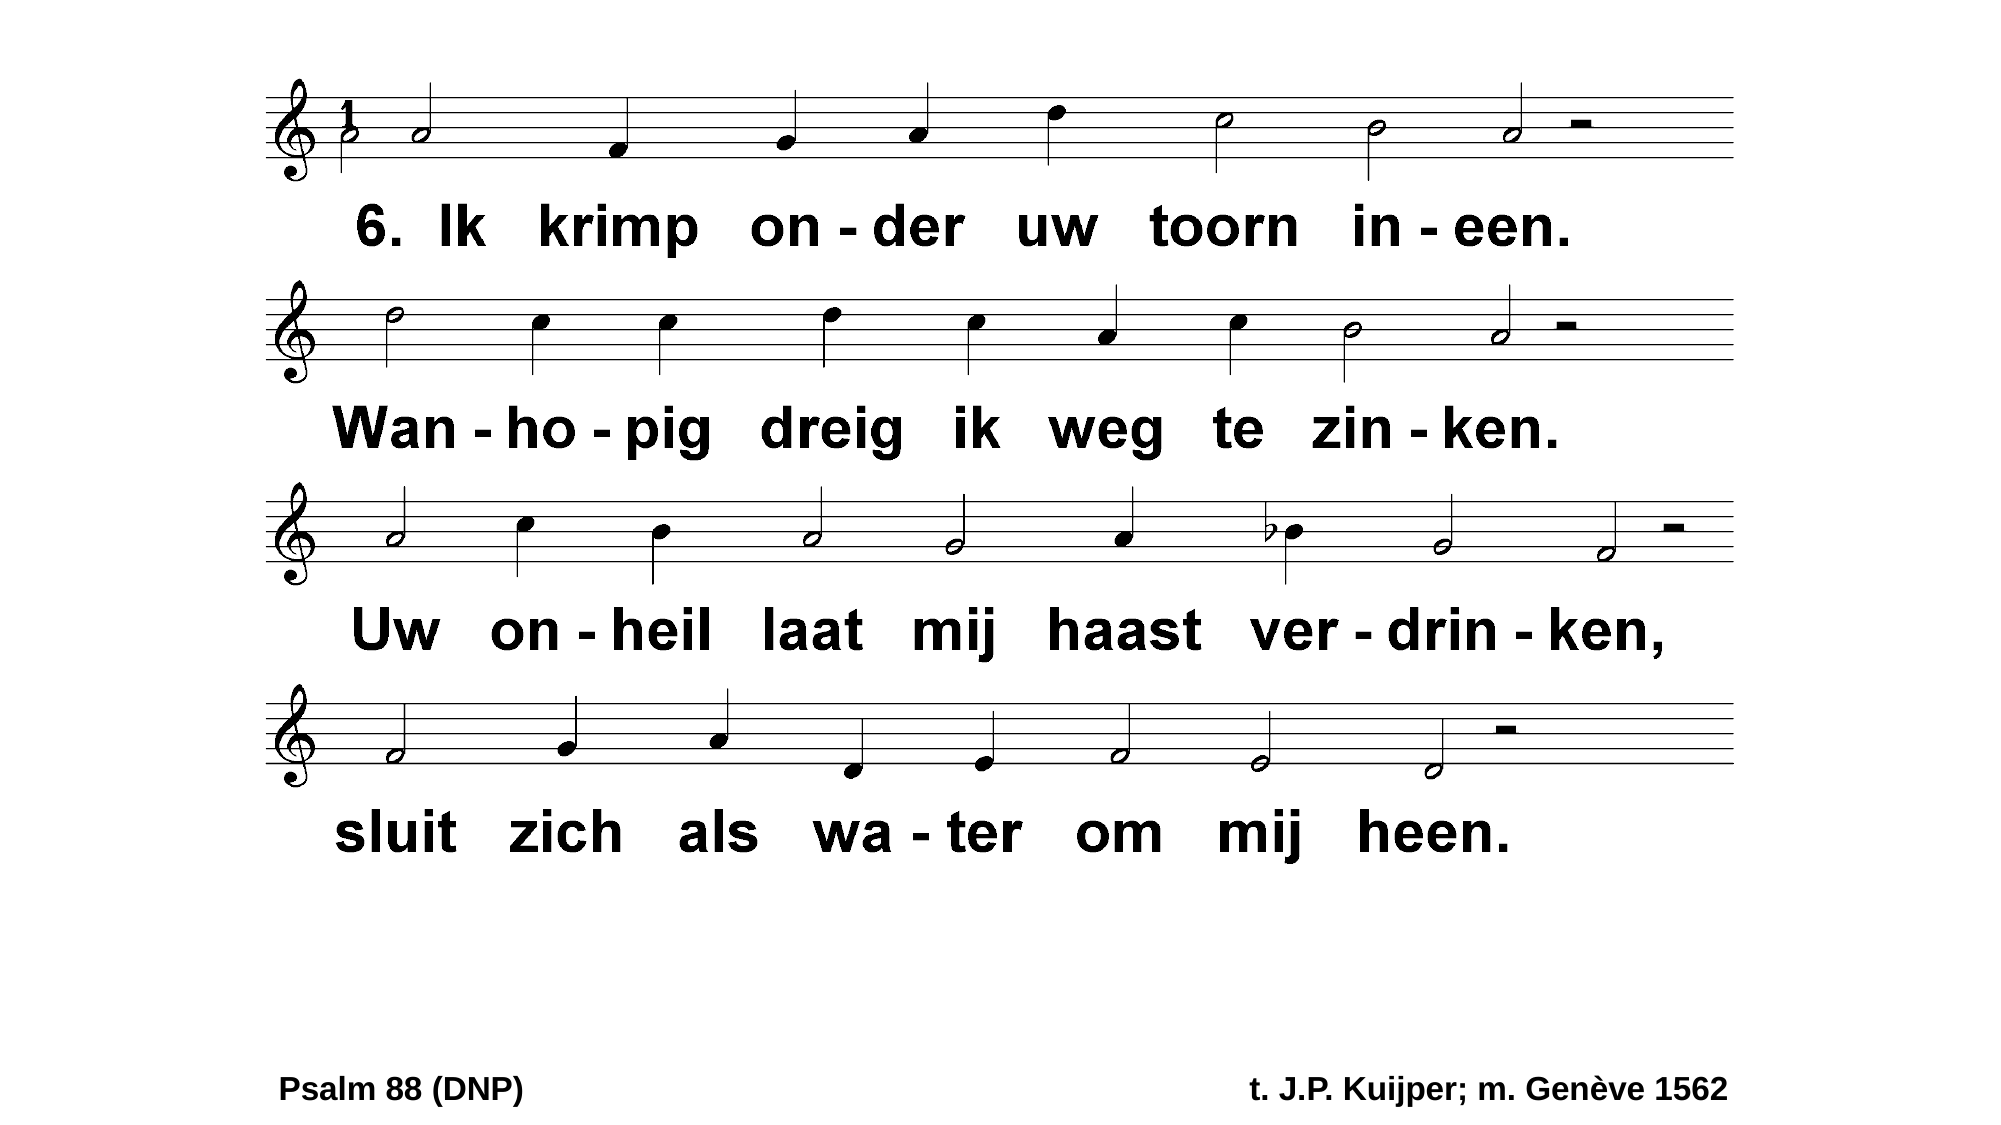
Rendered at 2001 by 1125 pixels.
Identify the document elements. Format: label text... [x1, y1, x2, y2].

text_box Psalm 88 (DNP) t. J.P. Kuijper; m. Genève 1562 [263, 1059, 1745, 1115]
picture [249, 62, 1750, 880]
